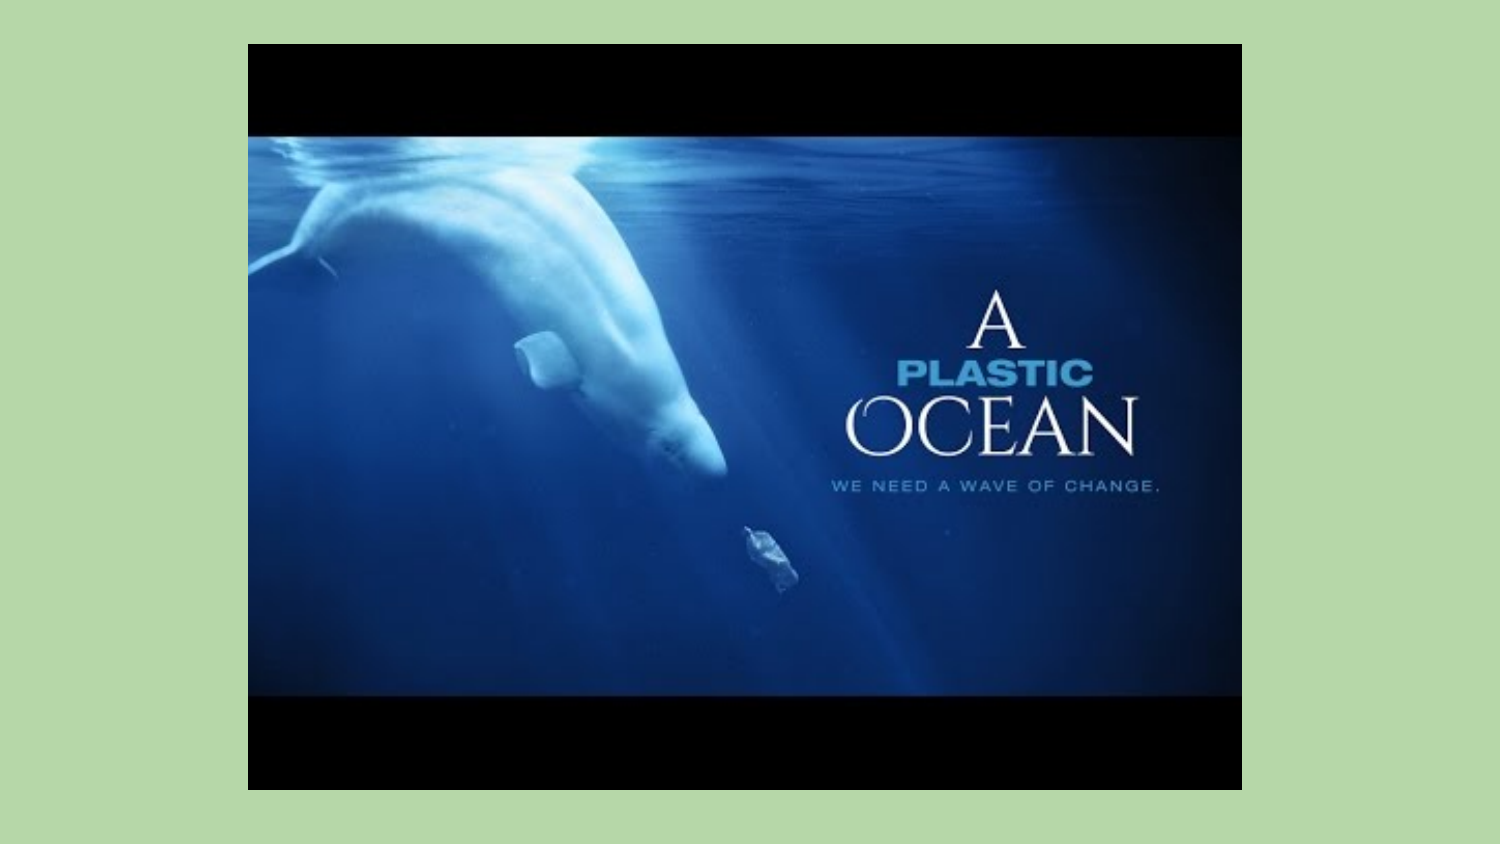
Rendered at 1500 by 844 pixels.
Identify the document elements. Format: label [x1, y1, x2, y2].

picture [248, 44, 1242, 790]
